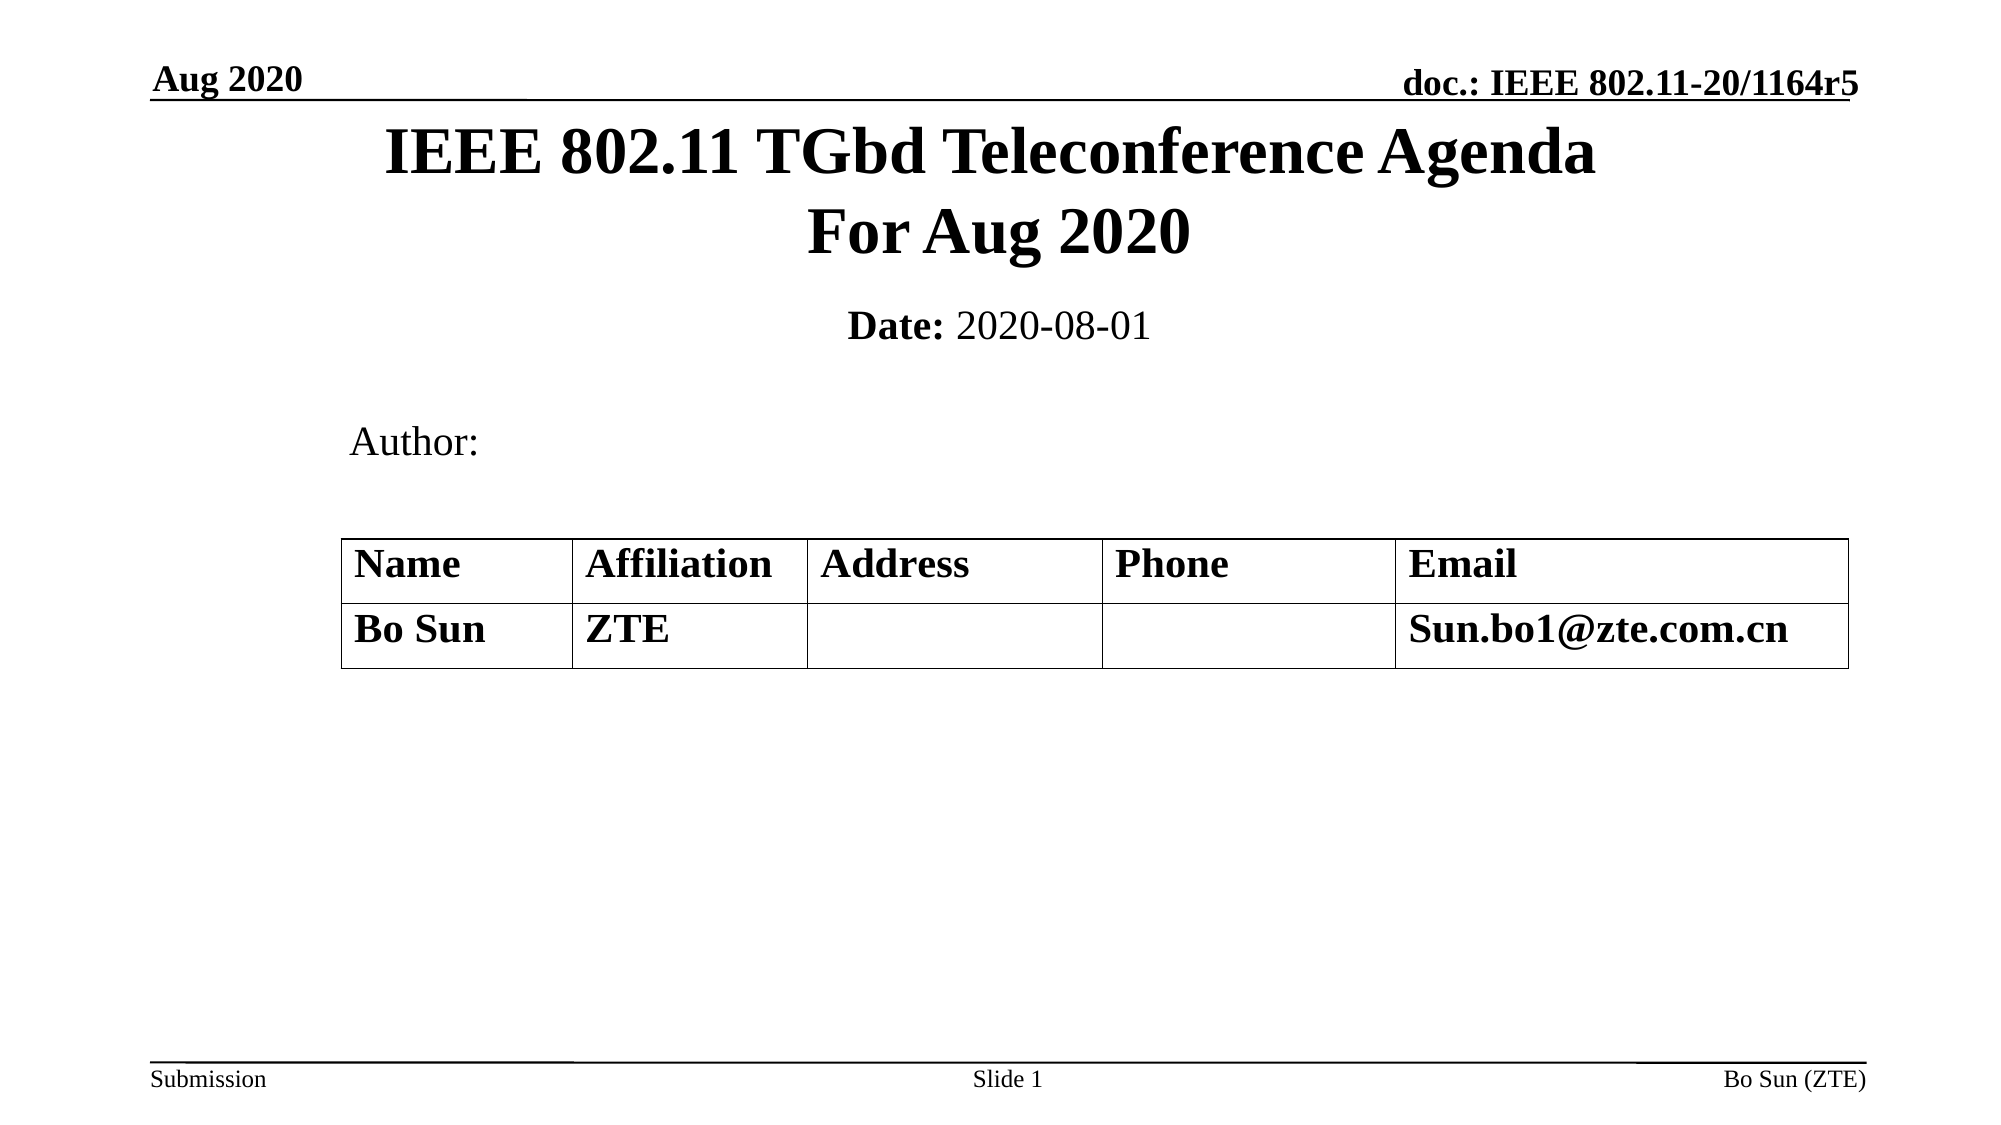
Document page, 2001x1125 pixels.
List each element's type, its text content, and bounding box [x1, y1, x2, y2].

text_box IEEE 802.11 TGbd Teleconference Agenda For Aug 2020 [295, 99, 1705, 275]
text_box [323, 538, 1874, 723]
text_box Date: 2020-08-01 [362, 290, 1638, 353]
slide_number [152, 54, 563, 100]
text_box Author: [323, 406, 562, 469]
slide_number Slide 1 [949, 1061, 1067, 1123]
footer Bo Sun (ZTE) [1169, 1061, 1867, 1093]
